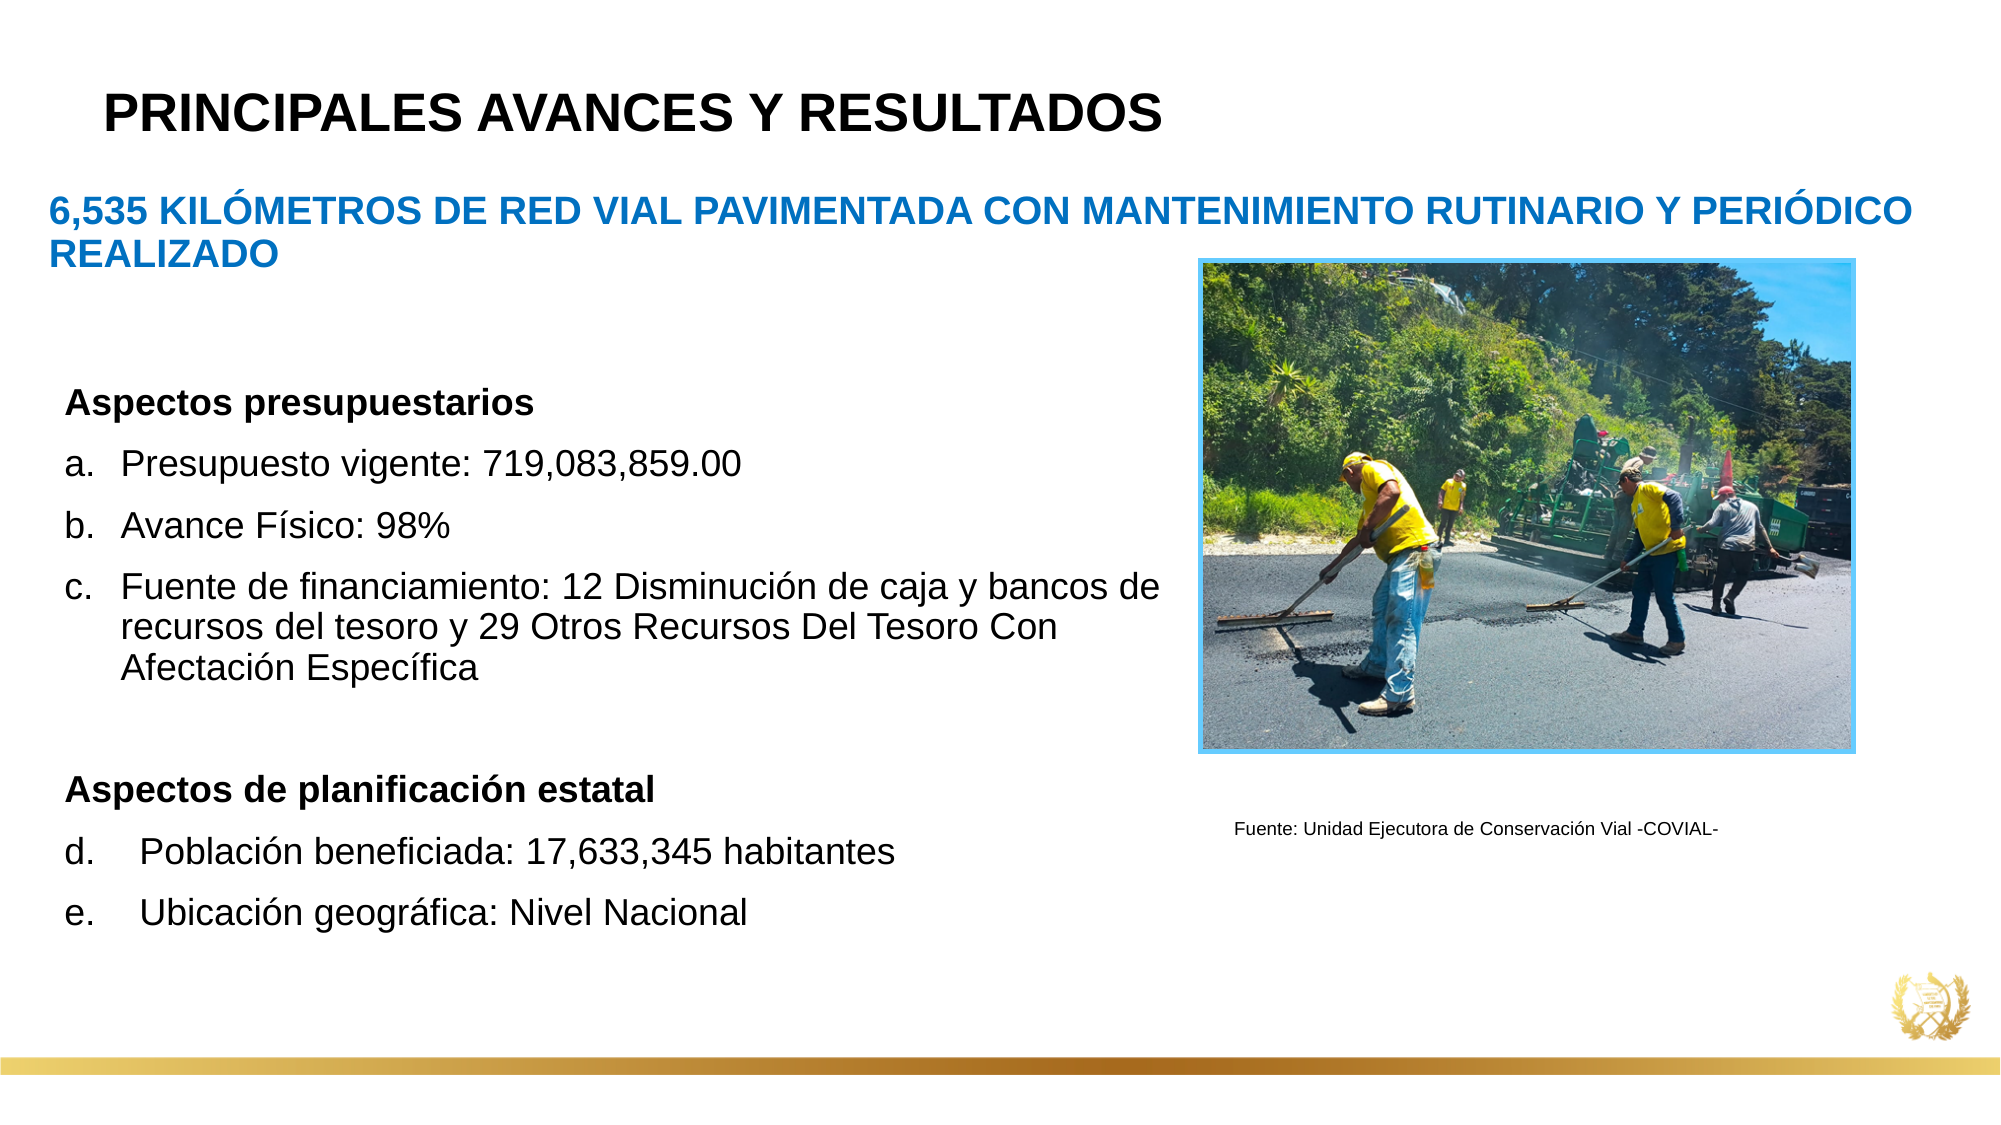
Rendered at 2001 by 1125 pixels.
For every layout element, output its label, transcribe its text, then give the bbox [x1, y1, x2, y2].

text_box Aspectos presupuestarios Presupuesto vigente: 719,083,859.00 Avance Físico: 98% Fuente de financiamiento: 12 Disminución de caja y bancos de recursos del tesoro y 29 Otros Recursos Del Tesoro Con Afectación Específica Aspectos de planificación estatal Población beneficiada: 17,633,345 habitantes Ubicación geográfica: Nivel Nacional [49, 342, 1216, 1006]
text_box Fuente: Unidad Ejecutora de Conservación Vial -COVIAL- [1214, 792, 1839, 864]
picture [0, 0, 2001, 1125]
text_box PRINCIPALES AVANCES Y RESULTADOS [88, 69, 1817, 150]
text_box 6,535 KILÓMETROS DE RED VIAL PAVIMENTADA CON MANTENIMIENTO RUTINARIO Y PERIÓDICO REALIZADO [33, 183, 1967, 1006]
